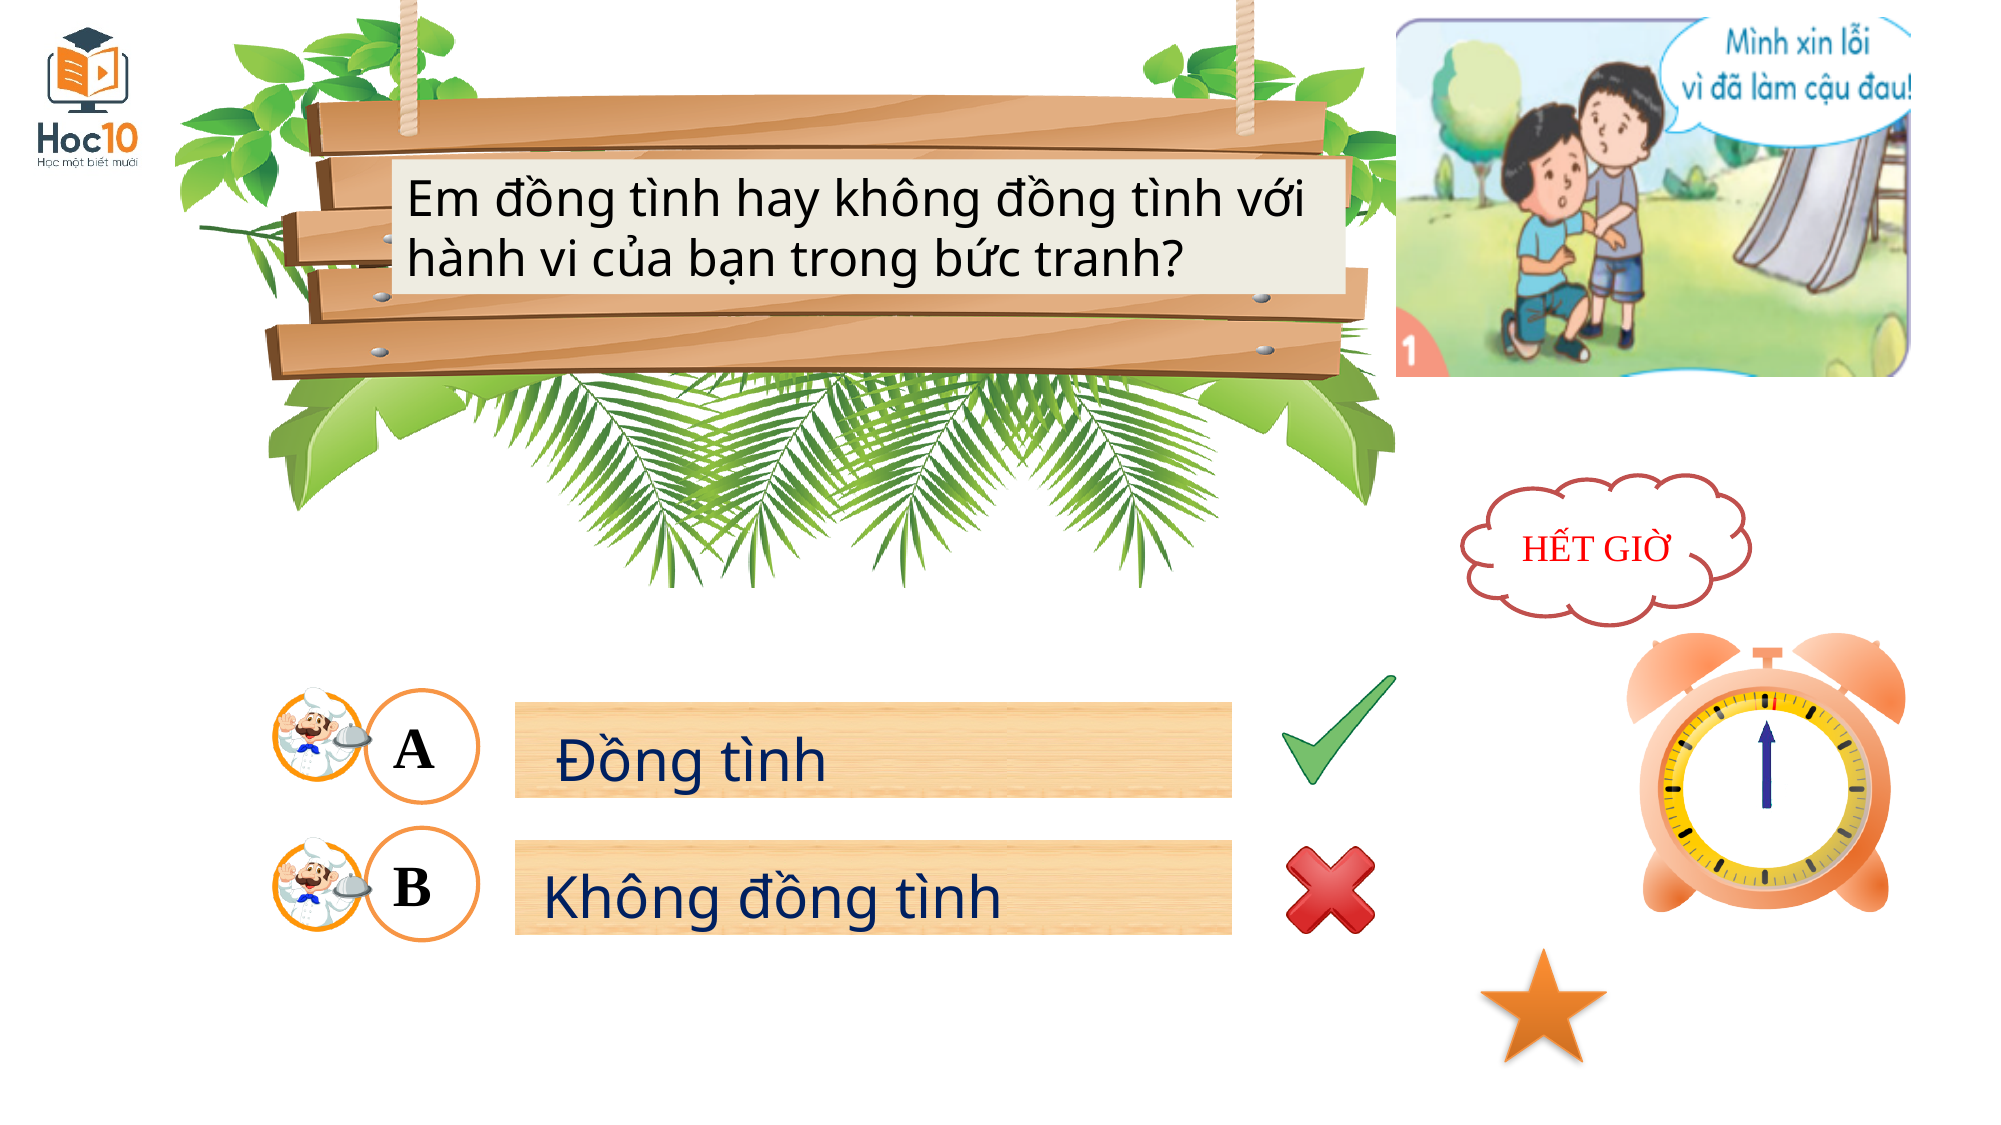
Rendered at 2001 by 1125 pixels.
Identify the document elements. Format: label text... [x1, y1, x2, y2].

picture [1622, 624, 1911, 916]
picture [515, 702, 1232, 798]
text_box HẾT GIỜ [1487, 473, 1753, 628]
picture [0, 0, 1911, 588]
text_box [1480, 948, 1607, 1063]
picture [1277, 671, 1398, 791]
text_box B [382, 840, 454, 925]
text_box A [382, 702, 454, 788]
text_box [382, 688, 481, 805]
picture [265, 677, 379, 791]
picture [1286, 845, 1375, 934]
picture [515, 839, 1232, 935]
picture [265, 827, 379, 941]
text_box [382, 825, 481, 943]
